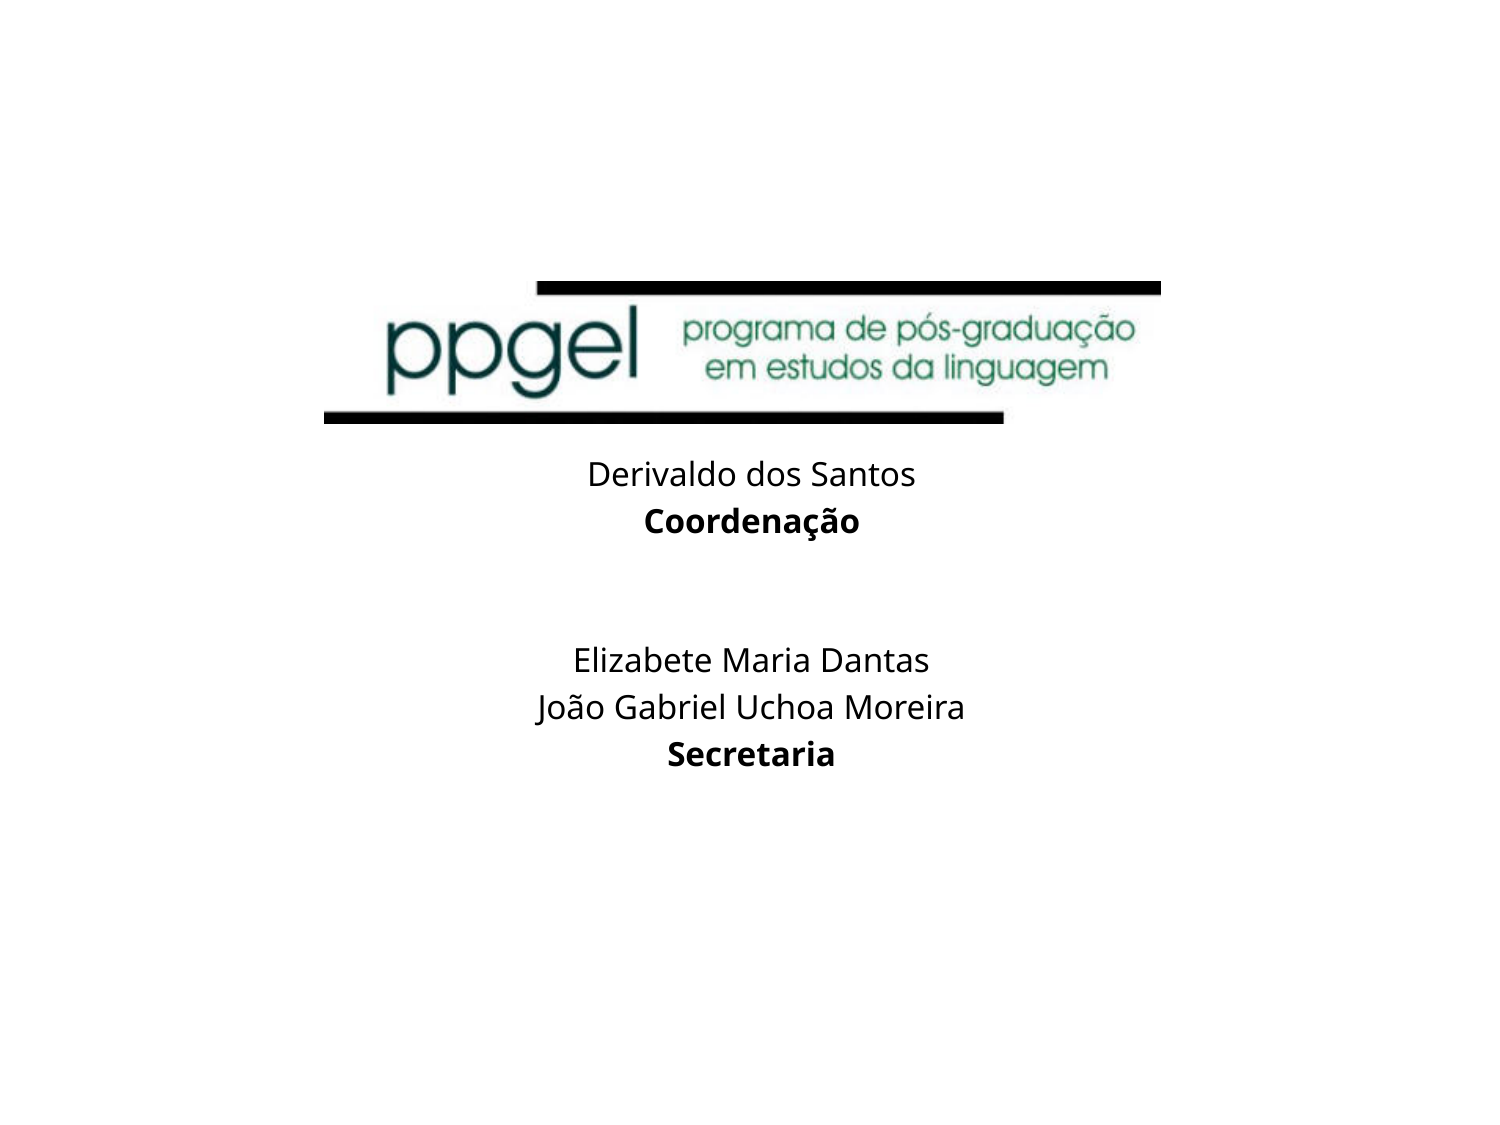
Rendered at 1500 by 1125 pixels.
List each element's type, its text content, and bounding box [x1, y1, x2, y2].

subtitle Derivaldo dos Santos Coordenação Elizabete Maria Dantas João Gabriel Uchoa Moreira Secretaria [283, 445, 1221, 917]
picture [324, 281, 1161, 424]
